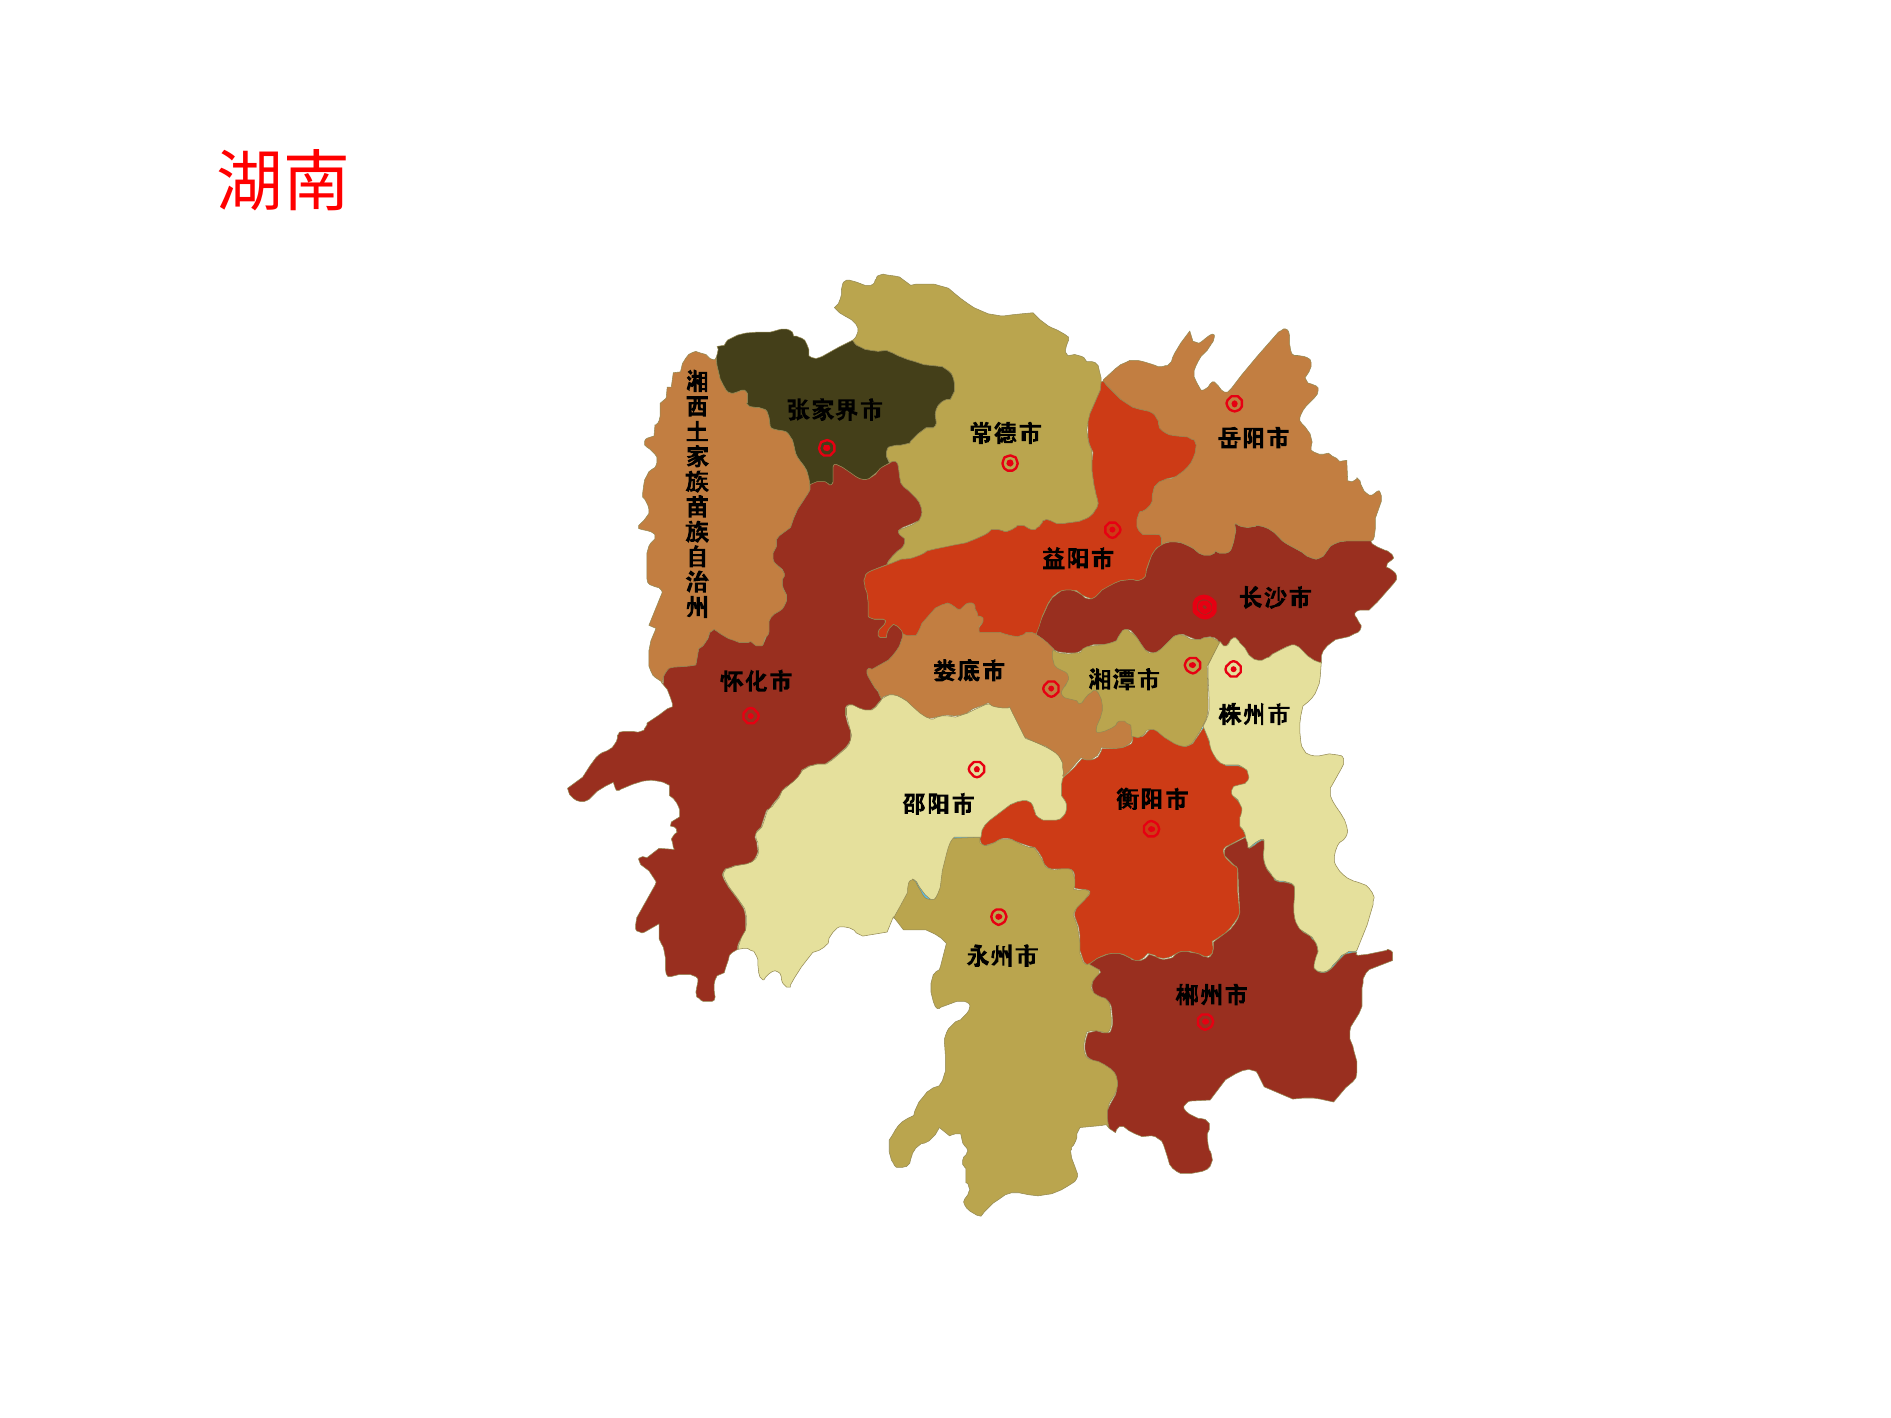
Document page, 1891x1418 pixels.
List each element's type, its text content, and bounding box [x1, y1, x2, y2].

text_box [554, 263, 1407, 1229]
text_box 湖南 [104, 94, 463, 263]
